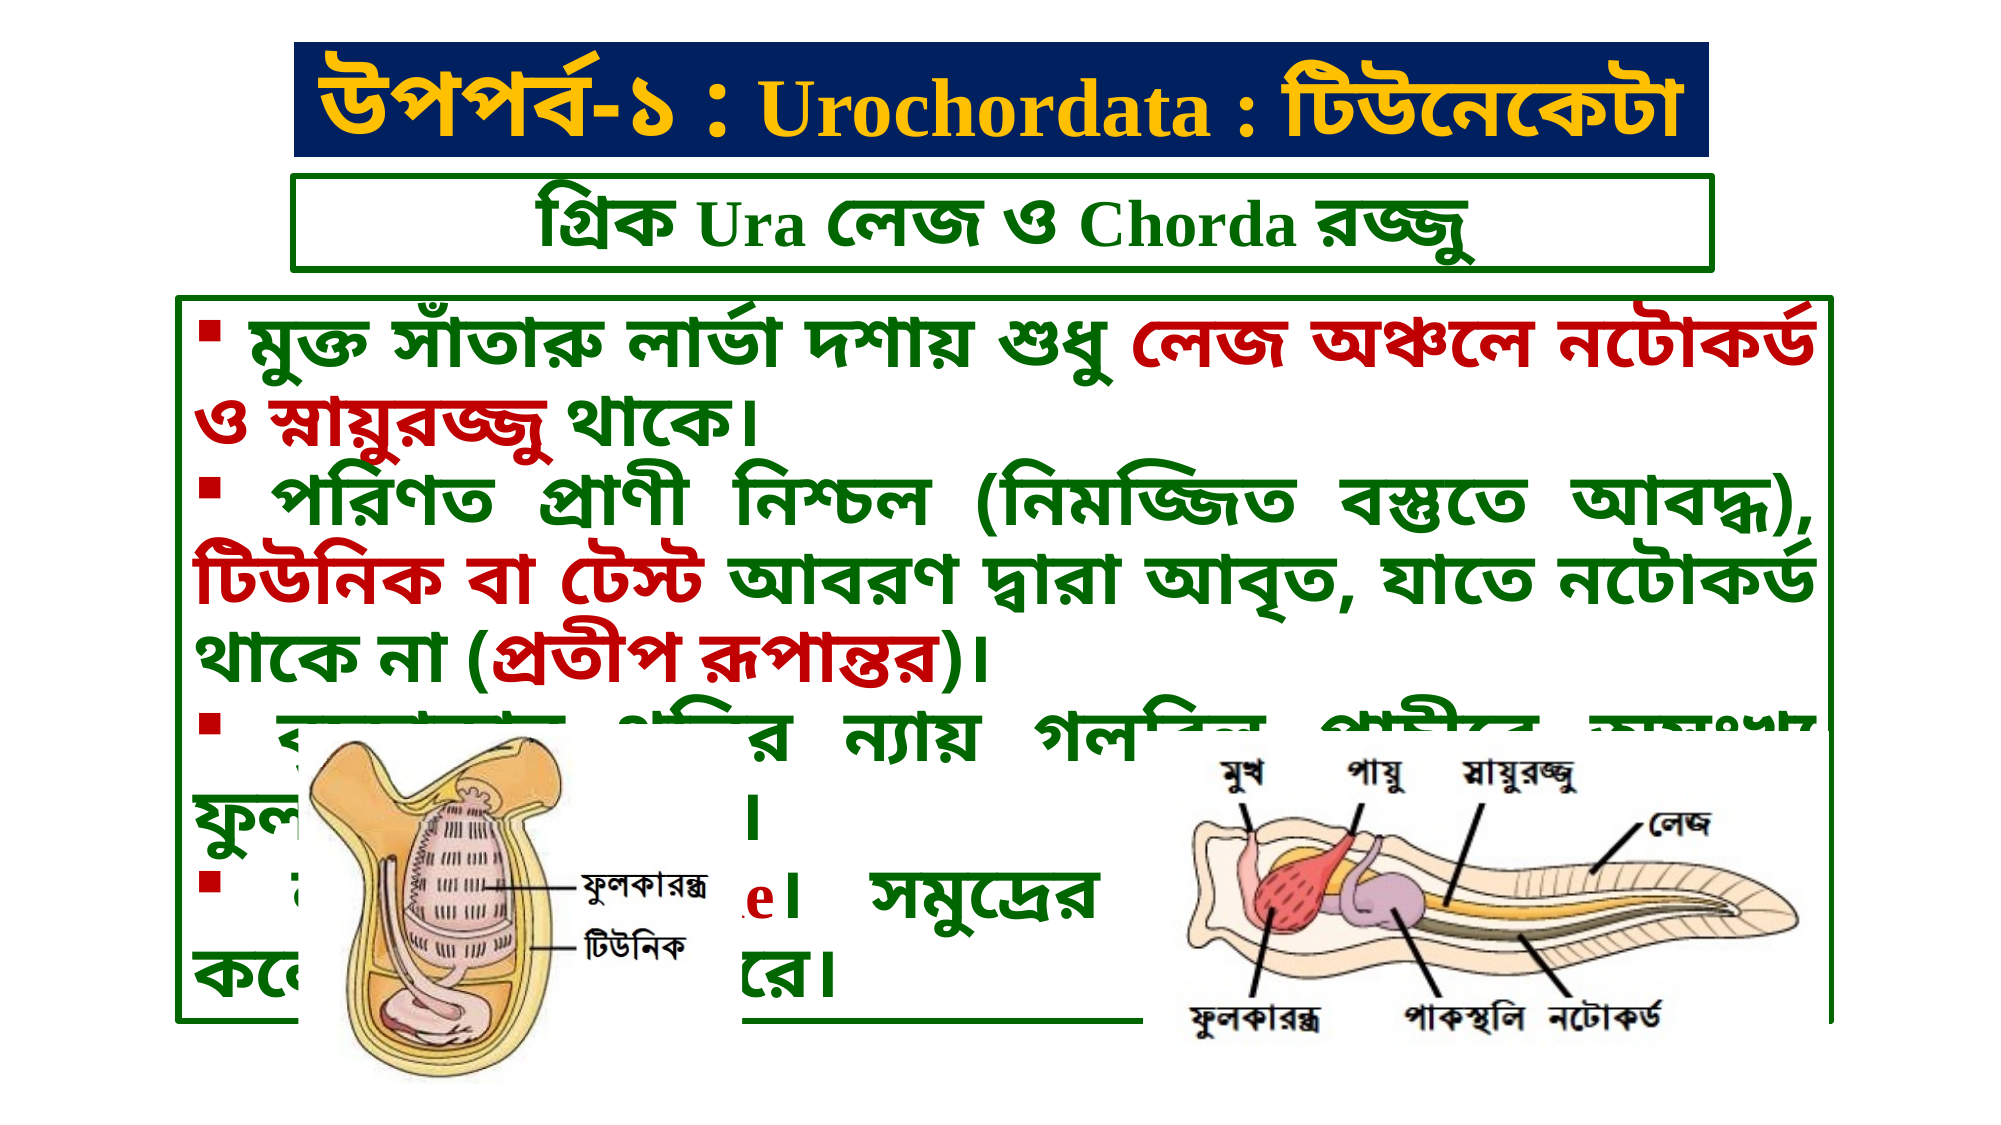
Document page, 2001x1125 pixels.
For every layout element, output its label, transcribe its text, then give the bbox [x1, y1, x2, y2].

title উপপর্ব-১ : Urochordata : টিউনেকেটা [293, 41, 1710, 158]
text_box গ্রিক Ura লেজ ও Chorda রজ্জু [292, 176, 1712, 270]
text_box মুক্ত সাঁতারু লার্ভা দশায় শুধু লেজ অঞ্চলে নটোকর্ড ও স্নায়ুরজ্জু থাকে। পরিণত প্রাণী নিশ্চল (নিমজ্জিত বস্তুতে আবদ্ধ), টিউনিক বা টেস্ট আবরণ দ্বারা আবৃত, যাতে নটোকর্ড থাকে না (প্রতীপ রূপান্তর)। বৃহদাকার থলির ন্যায় গলবিল প্রাচীরে অসংখ্য ফুলকা ছিদ্র থাকে। লার্ভা Toadpole। সমুদ্রের তলদেশে একক বা কলোনিতে বাস করে। [178, 297, 1831, 1021]
picture [298, 723, 743, 1090]
picture [1143, 730, 1829, 1061]
